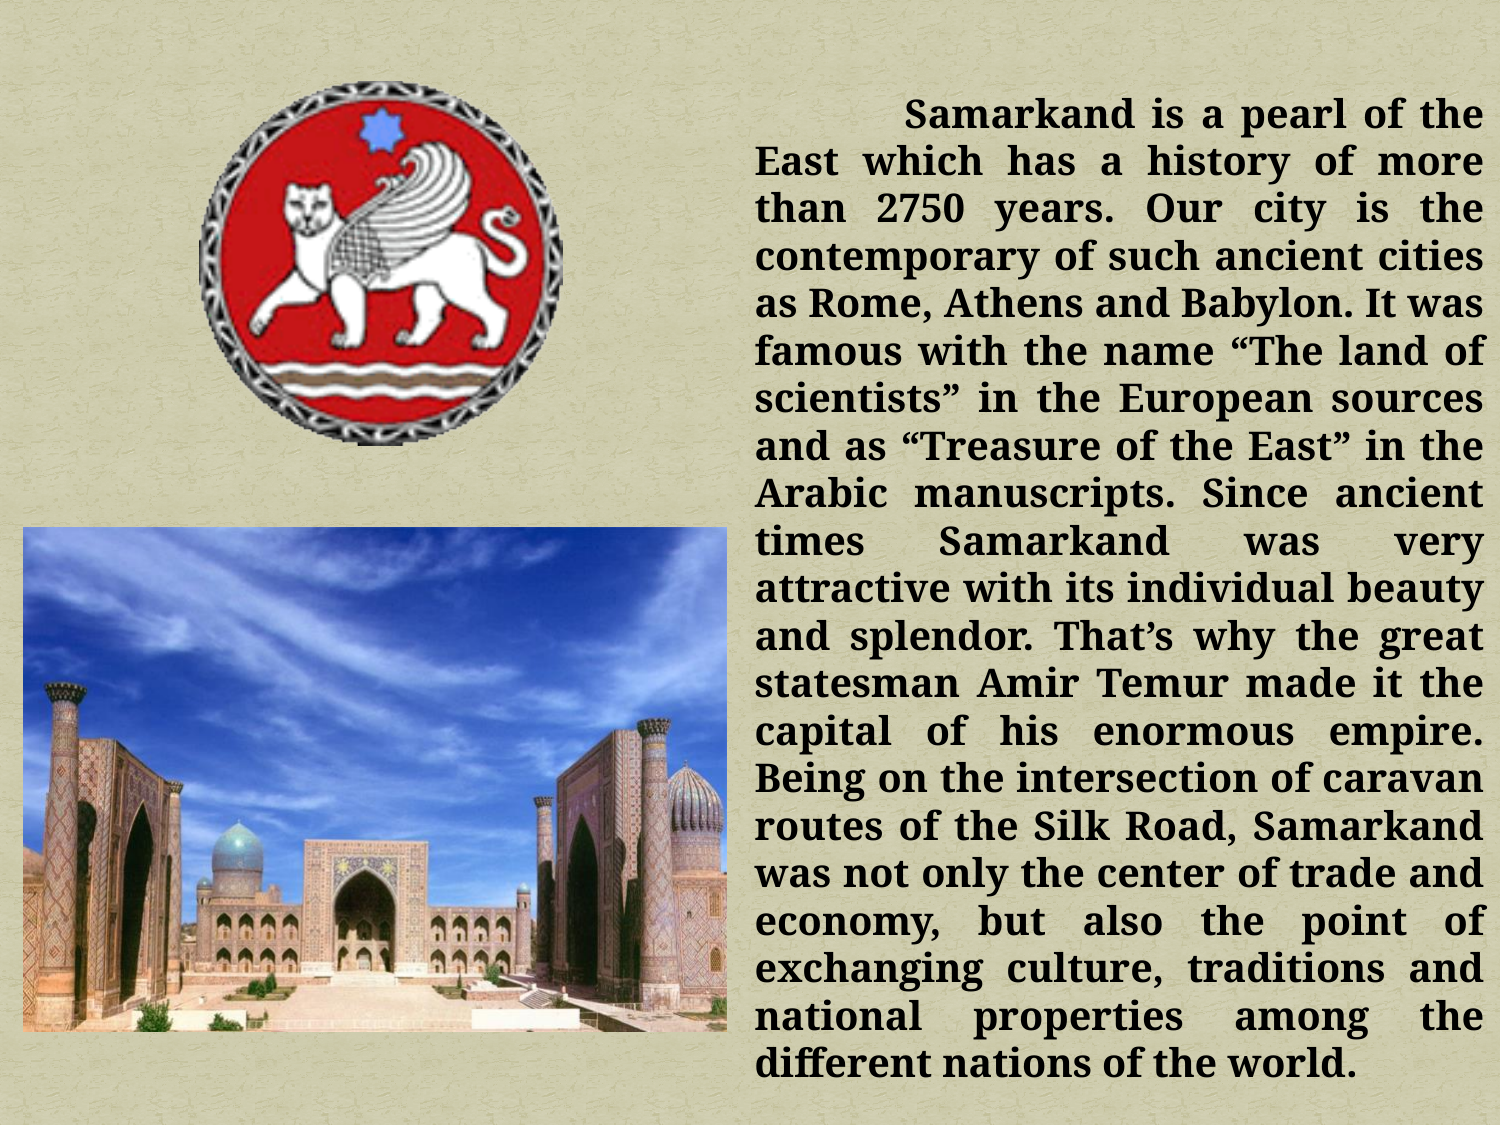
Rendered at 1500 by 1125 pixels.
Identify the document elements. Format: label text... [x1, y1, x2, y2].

list Samarkand is a pearl of the East which has a history of more than 2750 years. Our city is the contemporary of such ancient cities as Rome, Athens and Babylon. It was famous with the name “The land of scientists” in the European sources and as “Treasure of the East” in the Arabic manuscripts. Since ancient times Samarkand was very attractive with its individual beauty and splendor. That’s why the great statesman Amir Temur made it the capital of his enormous empire. Being on the intersection of caravan routes of the Silk Road, Samarkand was not only the center of trade and economy, but also the point of exchanging culture, traditions and national properties among the different nations of the world. [738, 23, 1500, 1067]
picture [23, 527, 727, 1032]
picture [199, 81, 563, 446]
